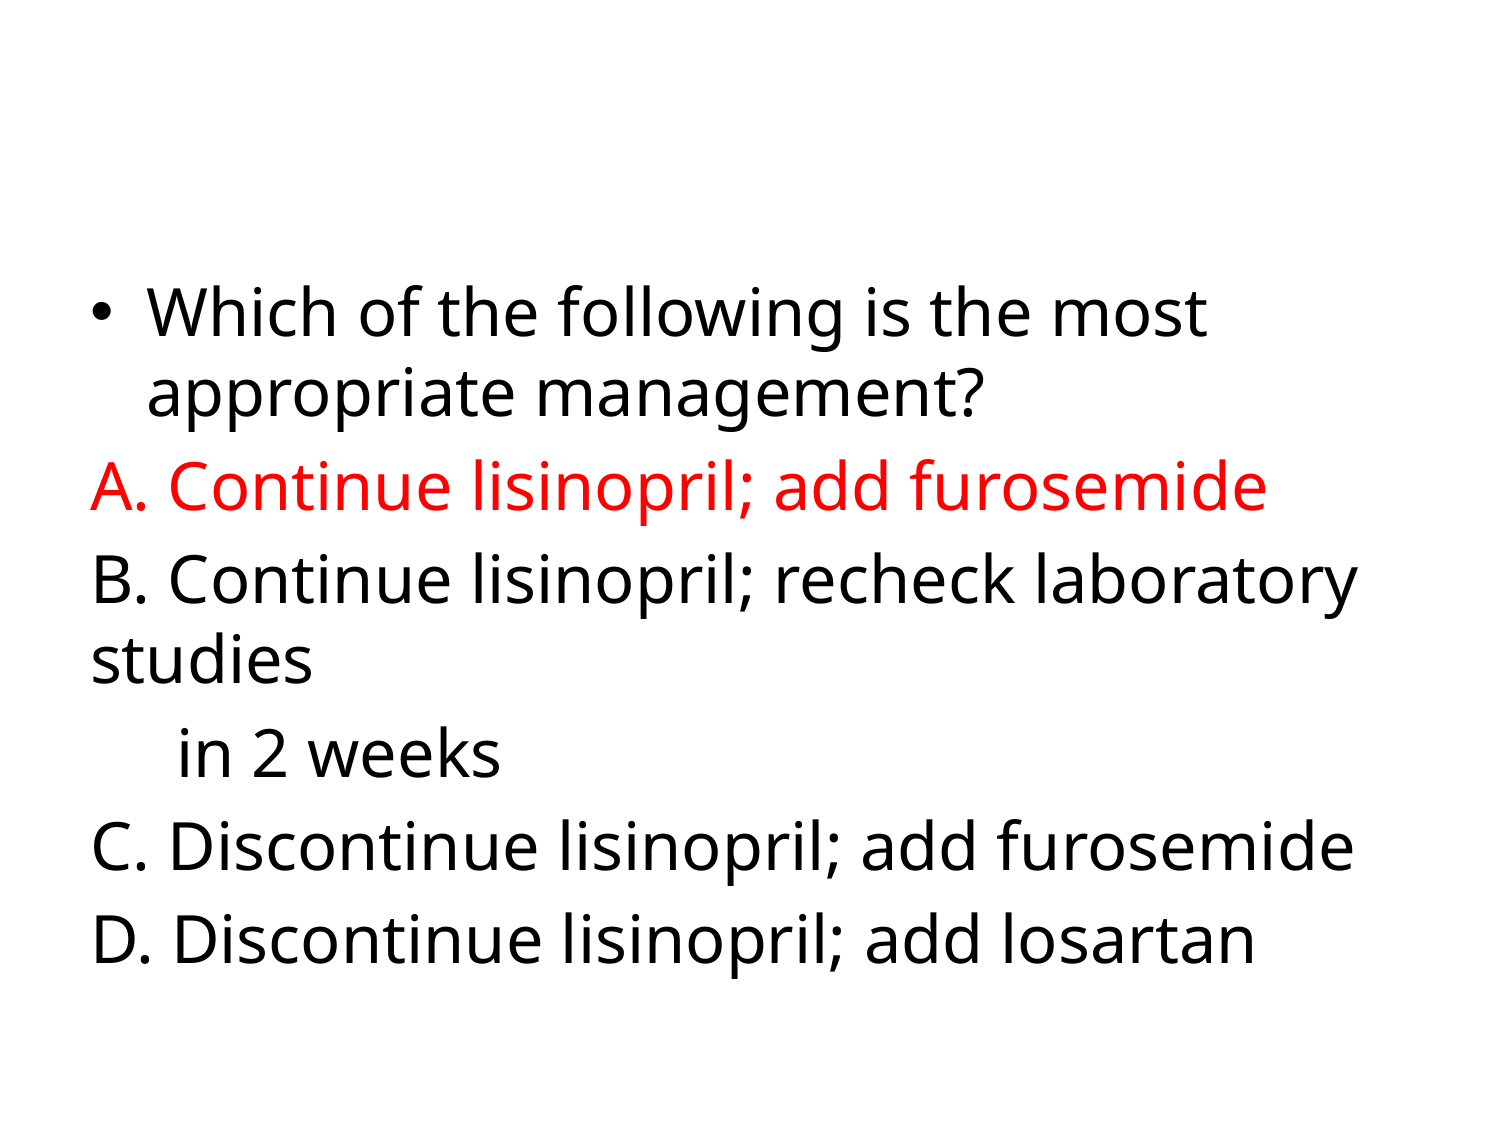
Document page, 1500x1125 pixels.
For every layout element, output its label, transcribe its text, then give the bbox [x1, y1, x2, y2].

list Which of the following is the most appropriate management? A. Continue lisinopril; add furosemide B. Continue lisinopril; recheck laboratory studies in 2 weeks C. Discontinue lisinopril; add furosemide D. Discontinue lisinopril; add losartan [75, 262, 1425, 1005]
